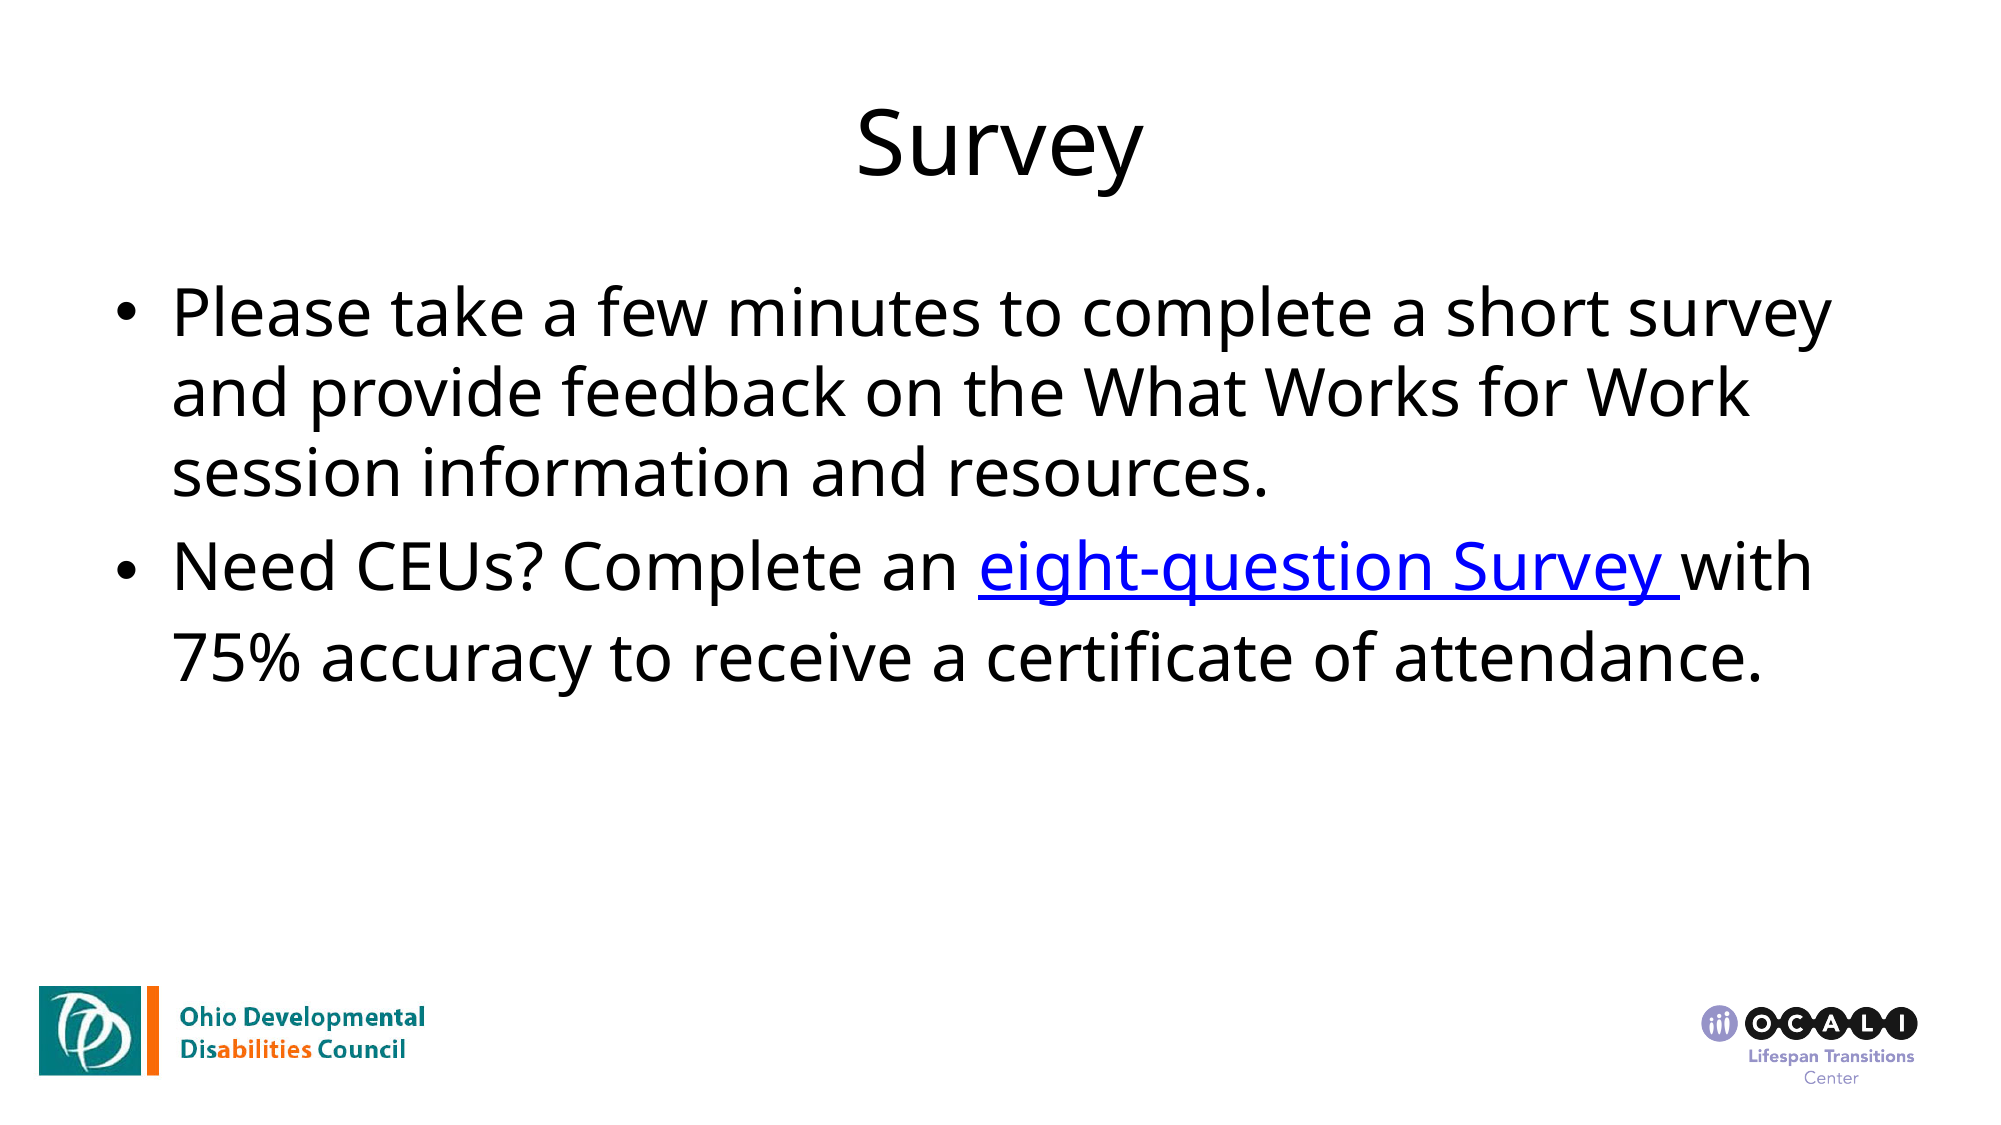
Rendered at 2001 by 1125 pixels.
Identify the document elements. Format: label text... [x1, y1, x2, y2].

picture [26, 986, 471, 1085]
title Survey [99, 45, 1900, 233]
list Please take a few minutes to complete a short survey and provide feedback on the What Works for Work session information and resources. Need CEUs? Complete an eight-question Survey with 75% accuracy to receive a certificate of attendance. [99, 262, 1900, 1005]
picture [1697, 1001, 1923, 1088]
